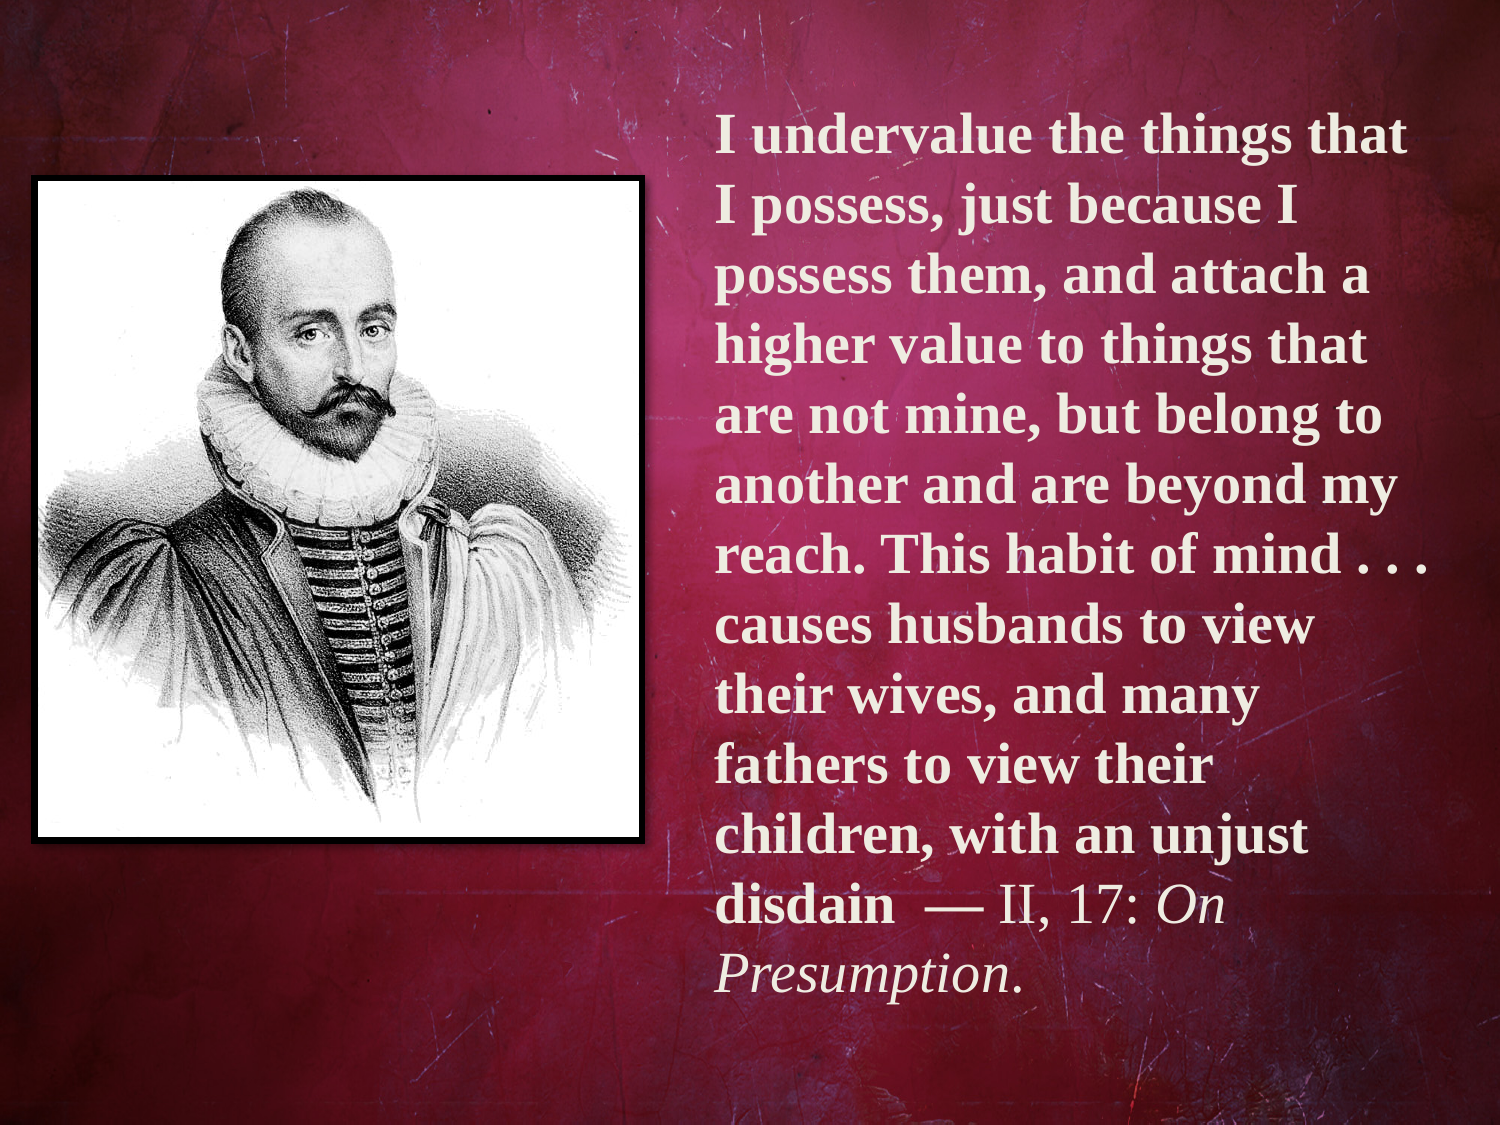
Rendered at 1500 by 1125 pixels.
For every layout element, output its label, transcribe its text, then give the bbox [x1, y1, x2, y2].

picture [0, 0, 1500, 1125]
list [37, 180, 640, 838]
text_box I undervalue the things that I possess, just because I possess them, and attach a higher value to things that are not mine, but belong to another and are beyond my reach. This habit of mind . . . causes husbands to view their wives, and many fathers to view their children, with an unjust disdain — II, 17: On Presumption. [699, 87, 1450, 1057]
